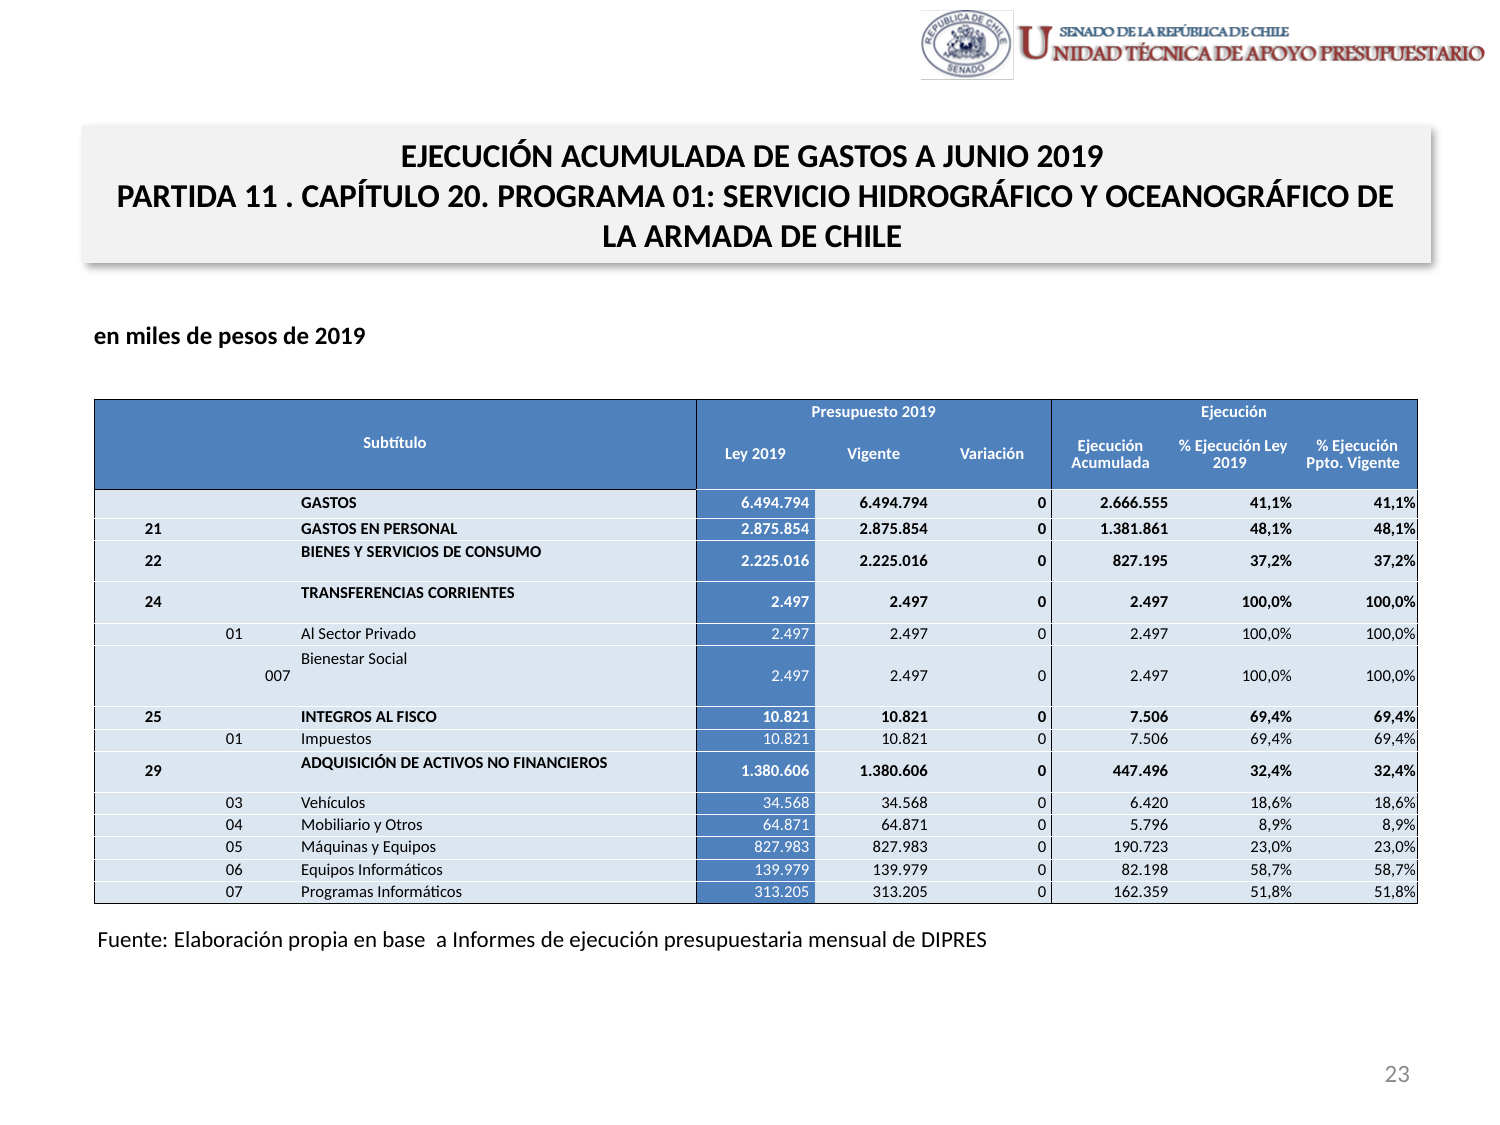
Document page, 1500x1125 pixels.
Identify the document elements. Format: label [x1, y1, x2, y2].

table_cell [697, 541, 1051, 581]
table_cell [95, 730, 696, 751]
table_cell [95, 793, 696, 814]
footer [83, 916, 1265, 977]
table_cell [697, 646, 1051, 706]
table_cell [1052, 707, 1417, 729]
table_cell [697, 837, 1051, 859]
table_cell [95, 582, 696, 623]
table_cell [1052, 519, 1417, 540]
table_cell [697, 793, 1051, 814]
table_header [697, 400, 1051, 421]
table_cell [697, 860, 1051, 881]
table_cell [1052, 860, 1417, 881]
table_cell [95, 541, 696, 581]
table_cell [95, 646, 696, 706]
table_cell [1052, 646, 1417, 706]
table_cell [1052, 541, 1417, 581]
table_cell [95, 882, 696, 903]
text_box [79, 311, 1403, 363]
table_cell [697, 582, 1051, 623]
table_cell [1052, 882, 1417, 903]
table_cell [95, 624, 696, 645]
text_box [82, 126, 1430, 262]
table_cell [697, 707, 1051, 729]
table_header [95, 400, 696, 489]
table_cell [1052, 624, 1417, 645]
table_cell [95, 815, 696, 836]
table_cell [1052, 752, 1417, 792]
table_header [1052, 400, 1417, 421]
table_cell [697, 421, 1051, 489]
table_cell [1052, 582, 1417, 623]
table_cell [697, 882, 1051, 903]
table_cell [95, 707, 696, 729]
table_cell [1052, 793, 1417, 814]
table_cell [697, 624, 1051, 645]
table_cell [95, 519, 696, 540]
table_cell [1052, 421, 1417, 489]
table_cell [1052, 815, 1417, 836]
table_cell [1052, 837, 1417, 859]
table_cell [697, 815, 1051, 836]
table_cell [1052, 730, 1417, 751]
table_cell [697, 730, 1051, 751]
slide_number [1074, 1042, 1425, 1103]
table_cell [697, 519, 1051, 540]
table_cell [697, 490, 1051, 518]
picture [921, 0, 1500, 113]
table_cell [95, 752, 696, 792]
table_cell [697, 752, 1051, 792]
table_cell [95, 490, 696, 518]
table_cell [1052, 490, 1417, 518]
table_cell [95, 837, 696, 859]
table_cell [95, 860, 696, 881]
